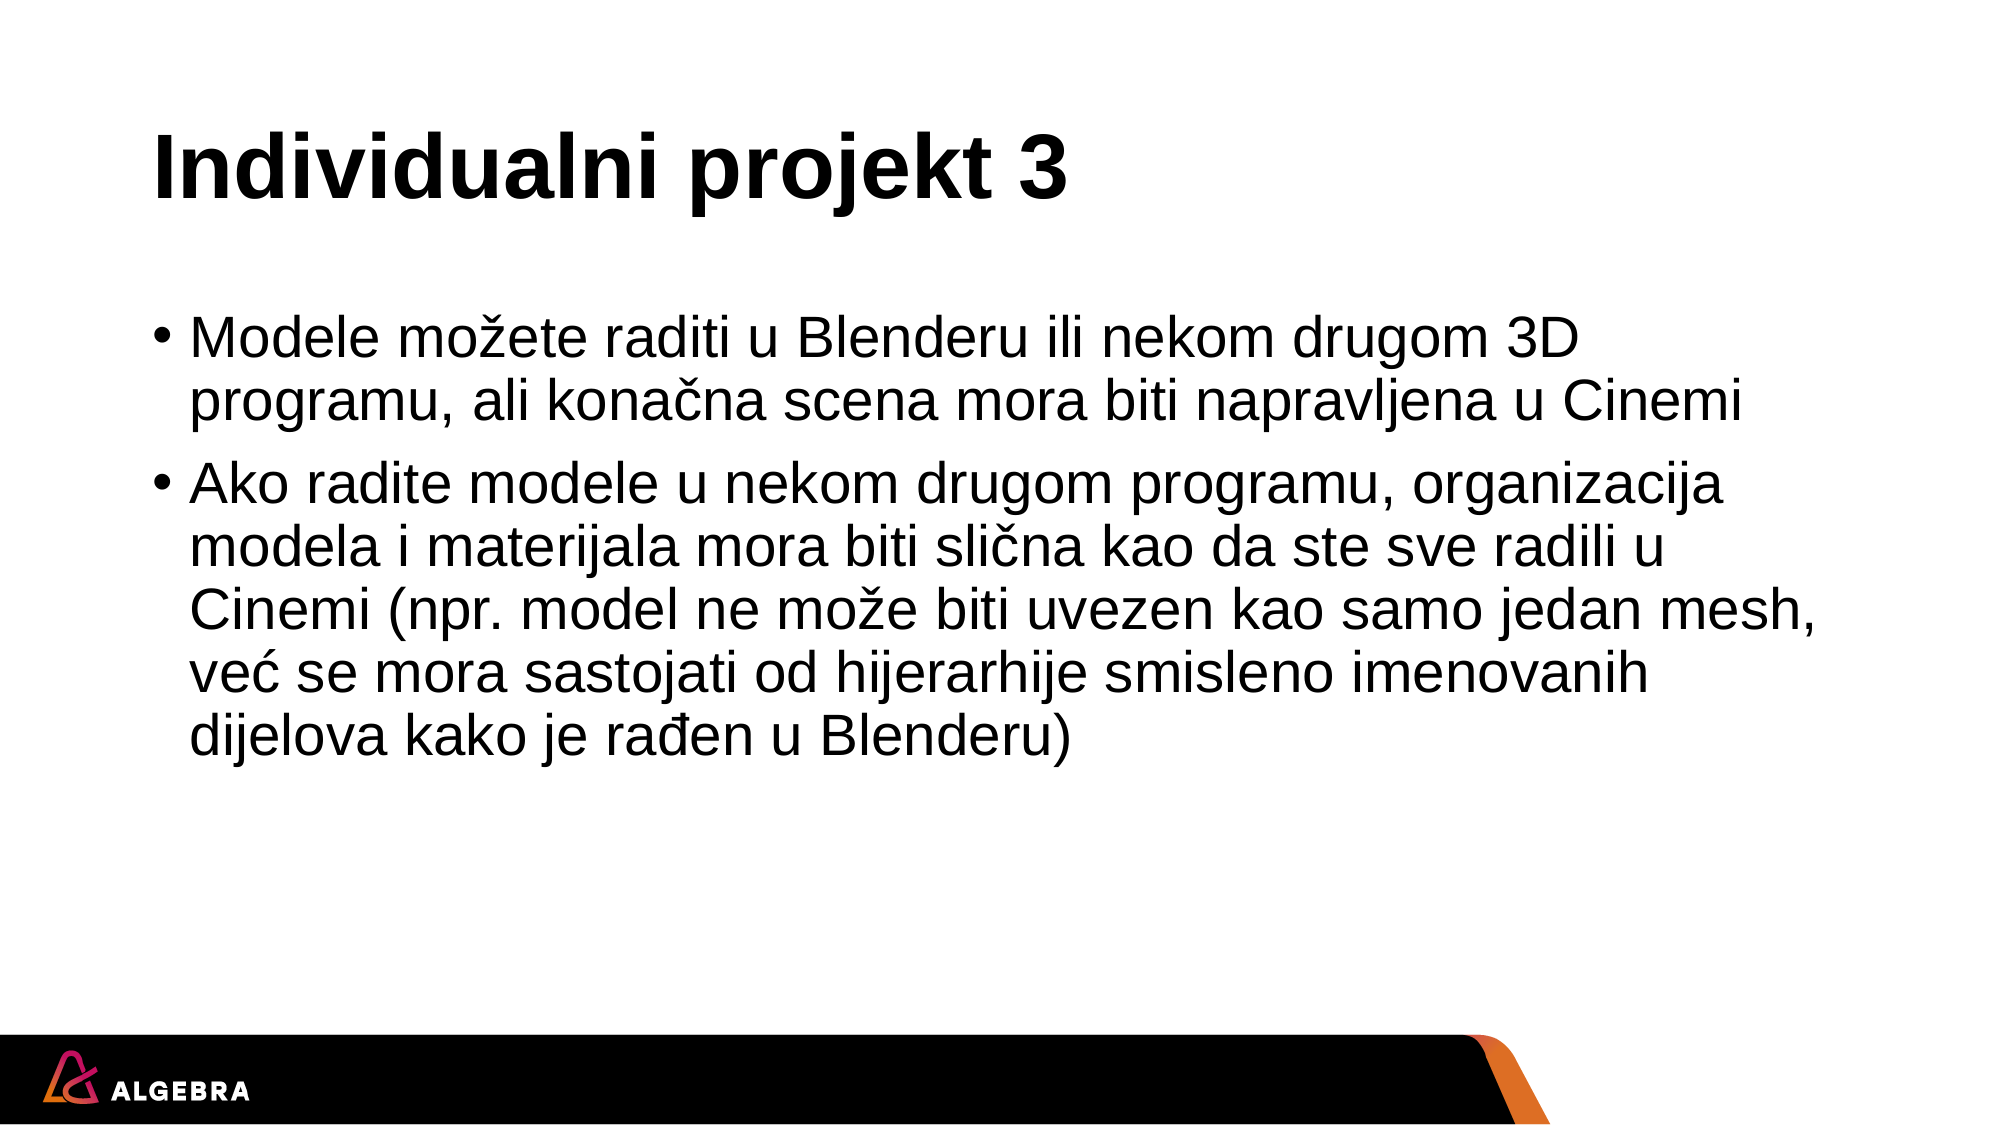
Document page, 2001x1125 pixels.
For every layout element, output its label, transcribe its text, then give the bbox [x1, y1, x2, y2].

picture [0, 1034, 1733, 1125]
title Individualni projekt 3 [137, 59, 1863, 278]
list Modele možete raditi u Blenderu ili nekom drugom 3D programu, ali konačna scena mora biti napravljena u Cinemi Ako radite modele u nekom drugom programu, organizacija modela i materijala mora biti slična kao da ste sve radili u Cinemi (npr. model ne može biti uvezen kao samo jedan mesh, već se mora sastojati od hijerarhije smisleno imenovanih dijelova kako je rađen u Blenderu) [137, 299, 1863, 1014]
